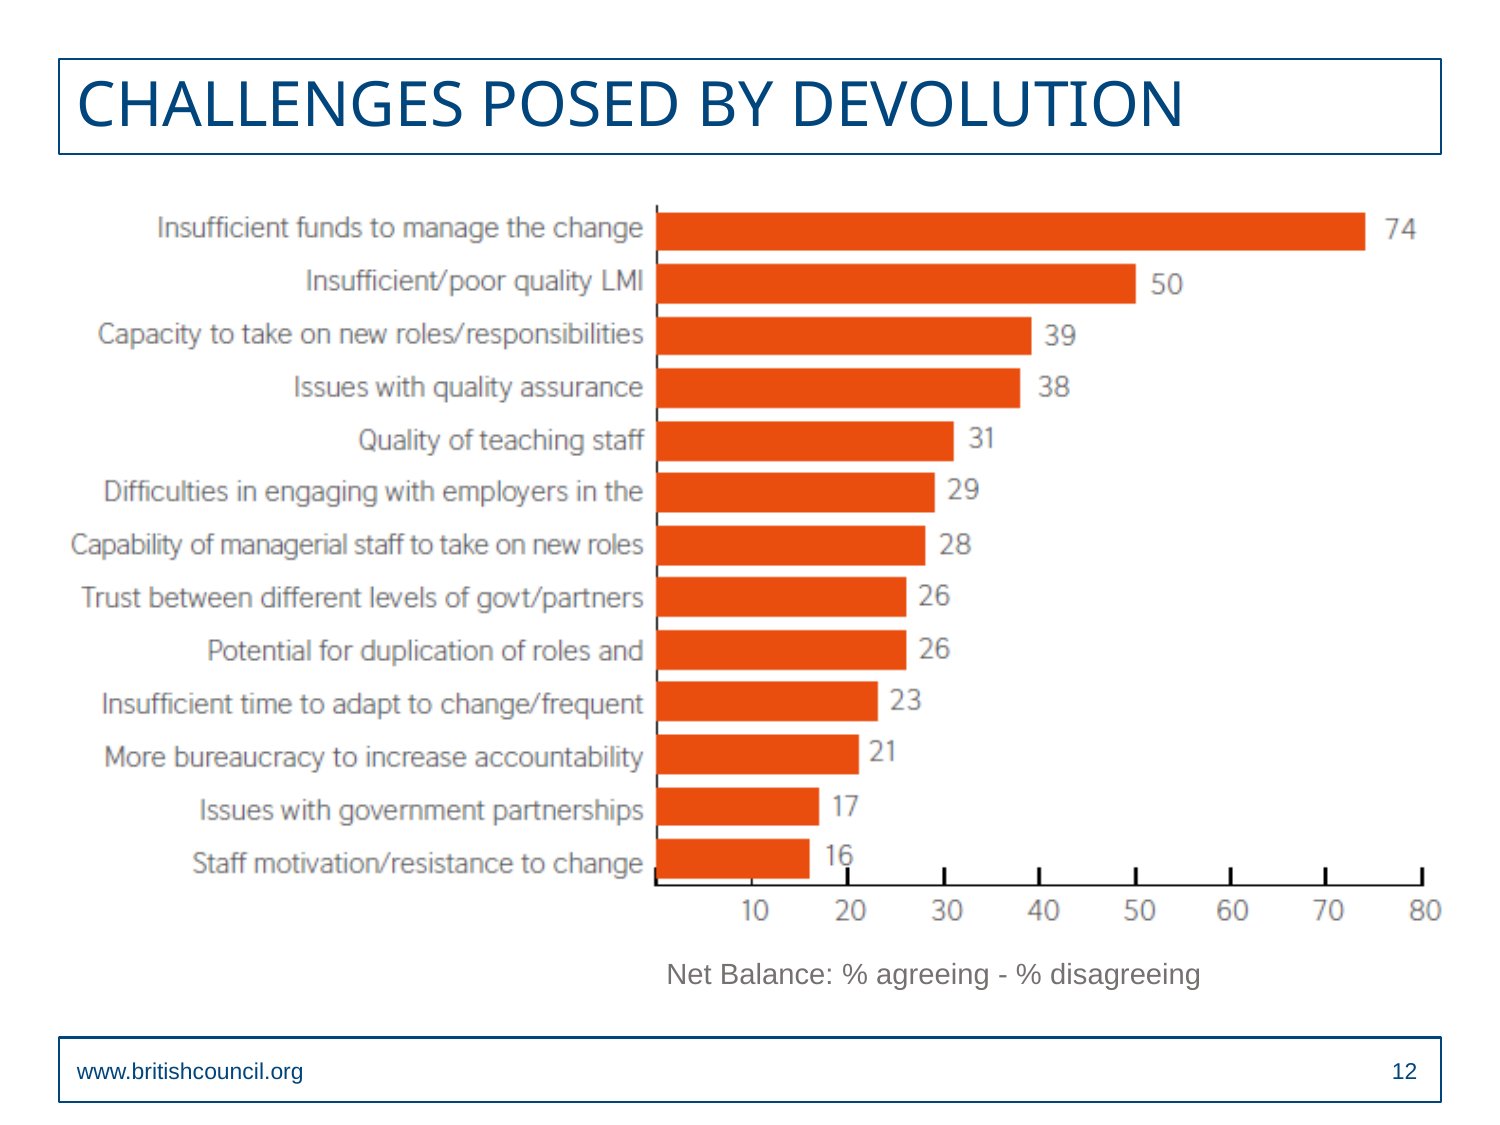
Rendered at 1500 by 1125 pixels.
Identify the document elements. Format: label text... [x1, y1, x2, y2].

title Challenges Posed by Devolution [58, 58, 1442, 155]
picture [61, 196, 1453, 938]
slide_number 11 [1079, 1037, 1418, 1103]
text_box Net Balance: % agreeing - % disagreeing [651, 948, 1478, 999]
footer www.britishcouncil.org [58, 1036, 1442, 1103]
